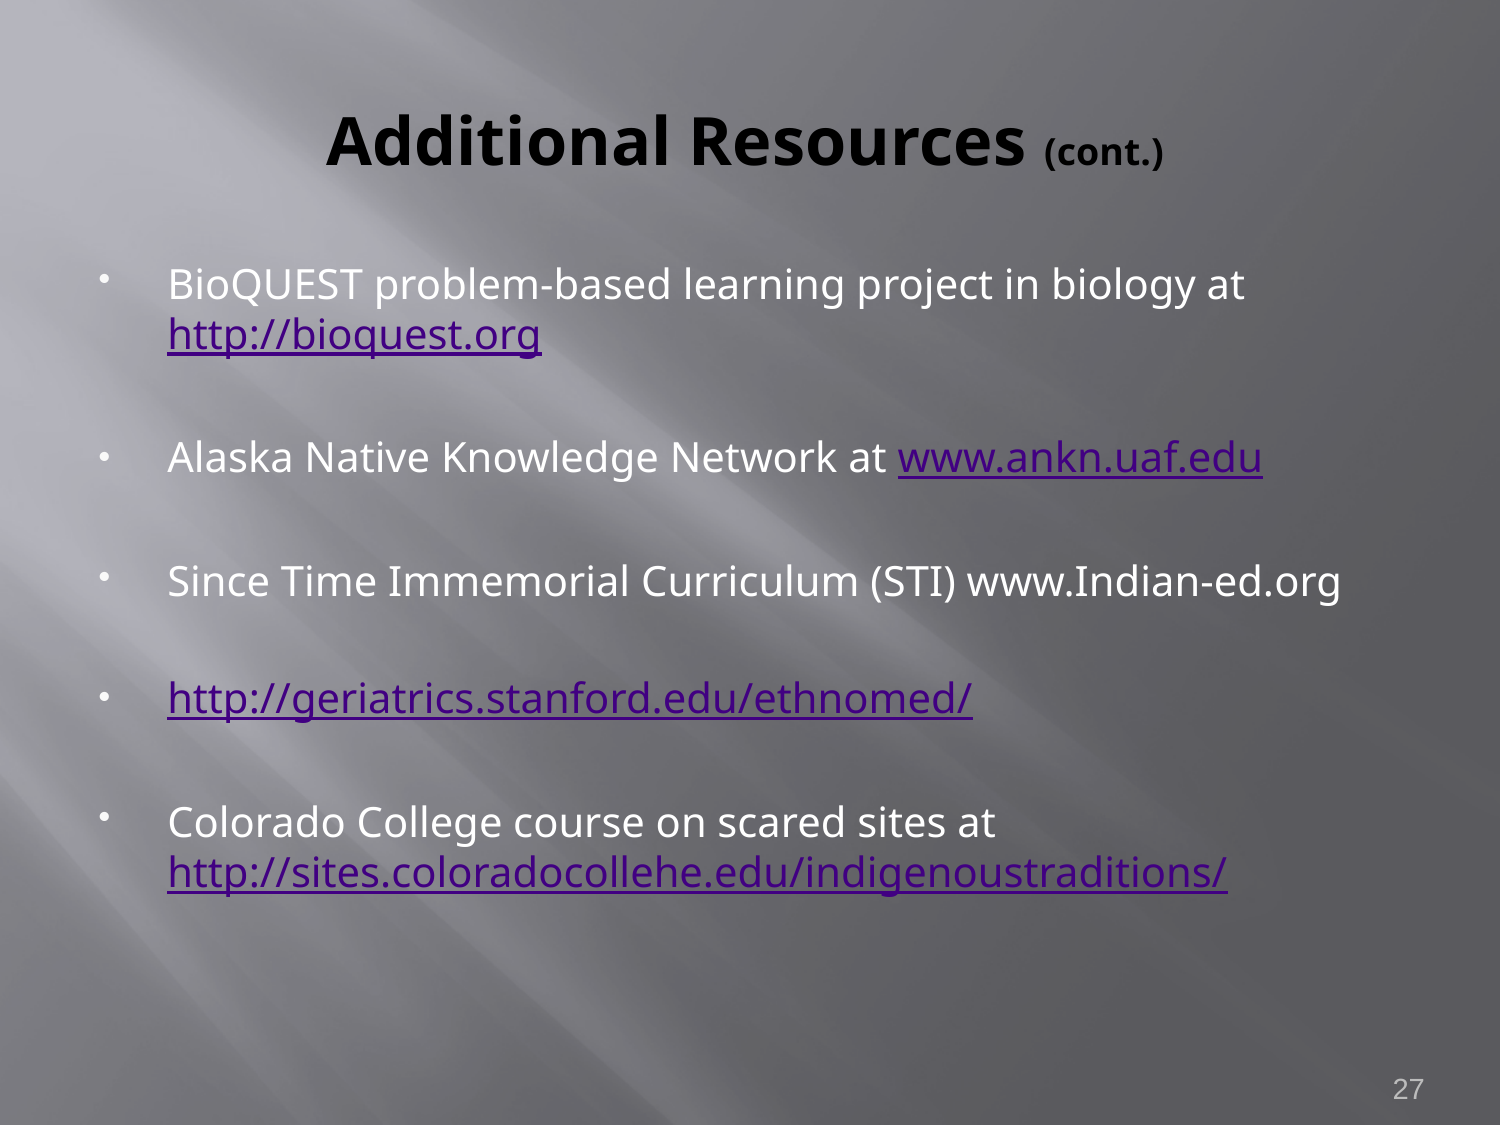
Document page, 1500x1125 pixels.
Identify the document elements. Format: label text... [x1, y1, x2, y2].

slide_number 27 [1299, 1052, 1425, 1113]
title Additional Resources (cont.) [75, 45, 1425, 233]
list BioQUEST problem-based learning project in biology at http://bioquest.org Alaska Native Knowledge Network at www.ankn.uaf.edu Since Time Immemorial Curriculum (STI) www.Indian-ed.org http://geriatrics.stanford.edu/ethnomed/ Colorado College course on scared sites at http://sites.coloradocollehe.edu/indigenoustraditions/ [62, 249, 1413, 993]
